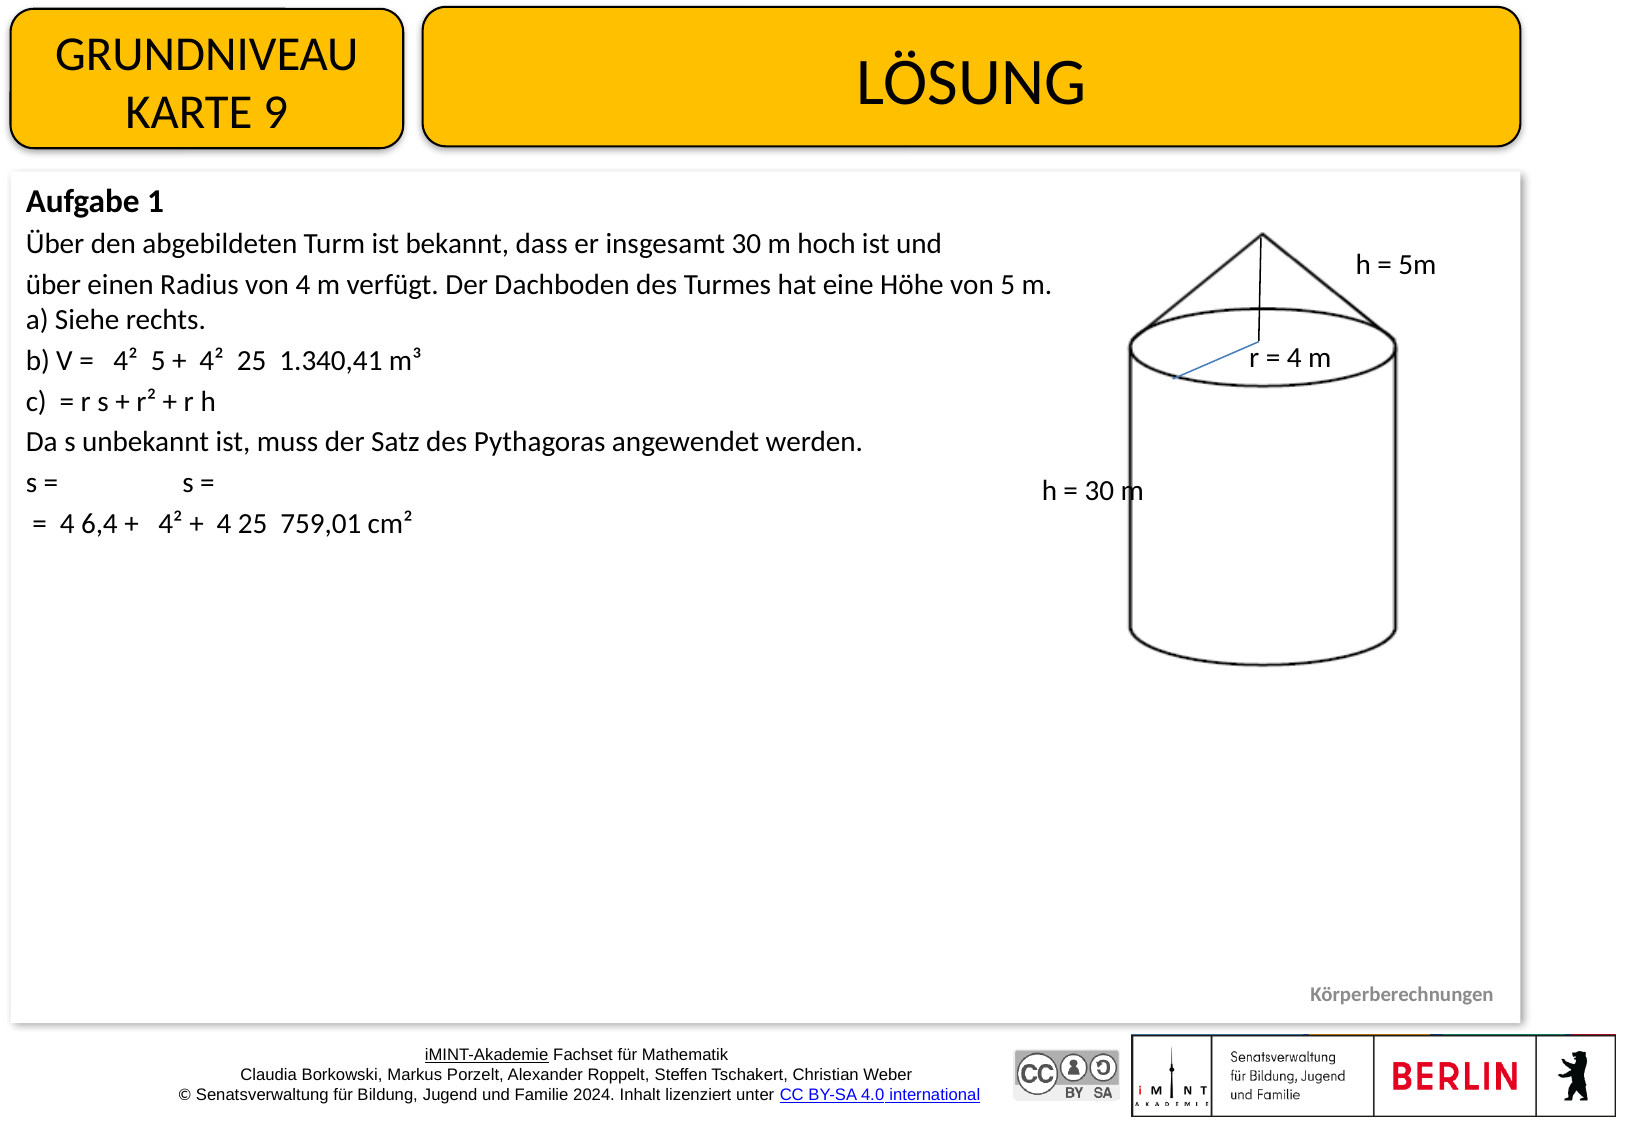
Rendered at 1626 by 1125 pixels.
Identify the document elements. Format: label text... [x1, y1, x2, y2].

picture [1131, 1034, 1616, 1117]
picture [1013, 1048, 1120, 1101]
footer Körperberechnungen [1284, 972, 1509, 1014]
text_box Grundniveau Karte 9 [10, 8, 404, 149]
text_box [990, 195, 1483, 675]
